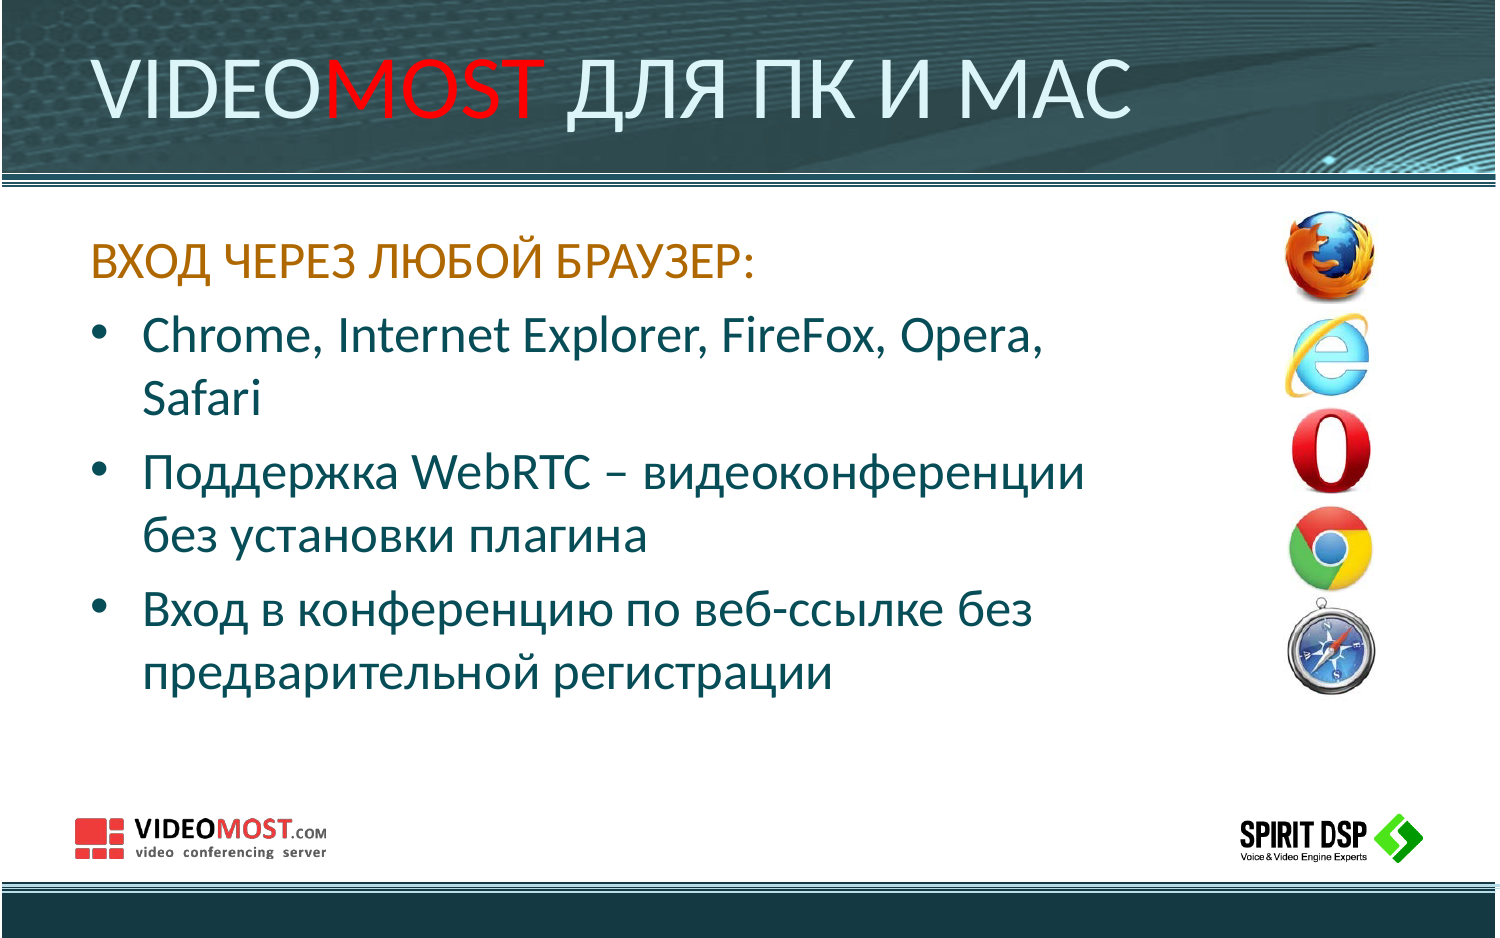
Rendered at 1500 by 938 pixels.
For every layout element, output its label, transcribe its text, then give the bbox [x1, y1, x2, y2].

picture [0, 0, 1500, 938]
list ВХОД ЧЕРЕЗ ЛЮБОЙ БРАУЗЕР: Chrome, Internet Explorer, FireFox, Opera, Safari Поддержка WebRTC – видеоконференции без установки плагина Вход в конференцию по веб-ссылке без предварительной регистрации [75, 218, 1176, 717]
title VIDEOMOST ДЛЯ ПК И MAC [75, 19, 1425, 144]
